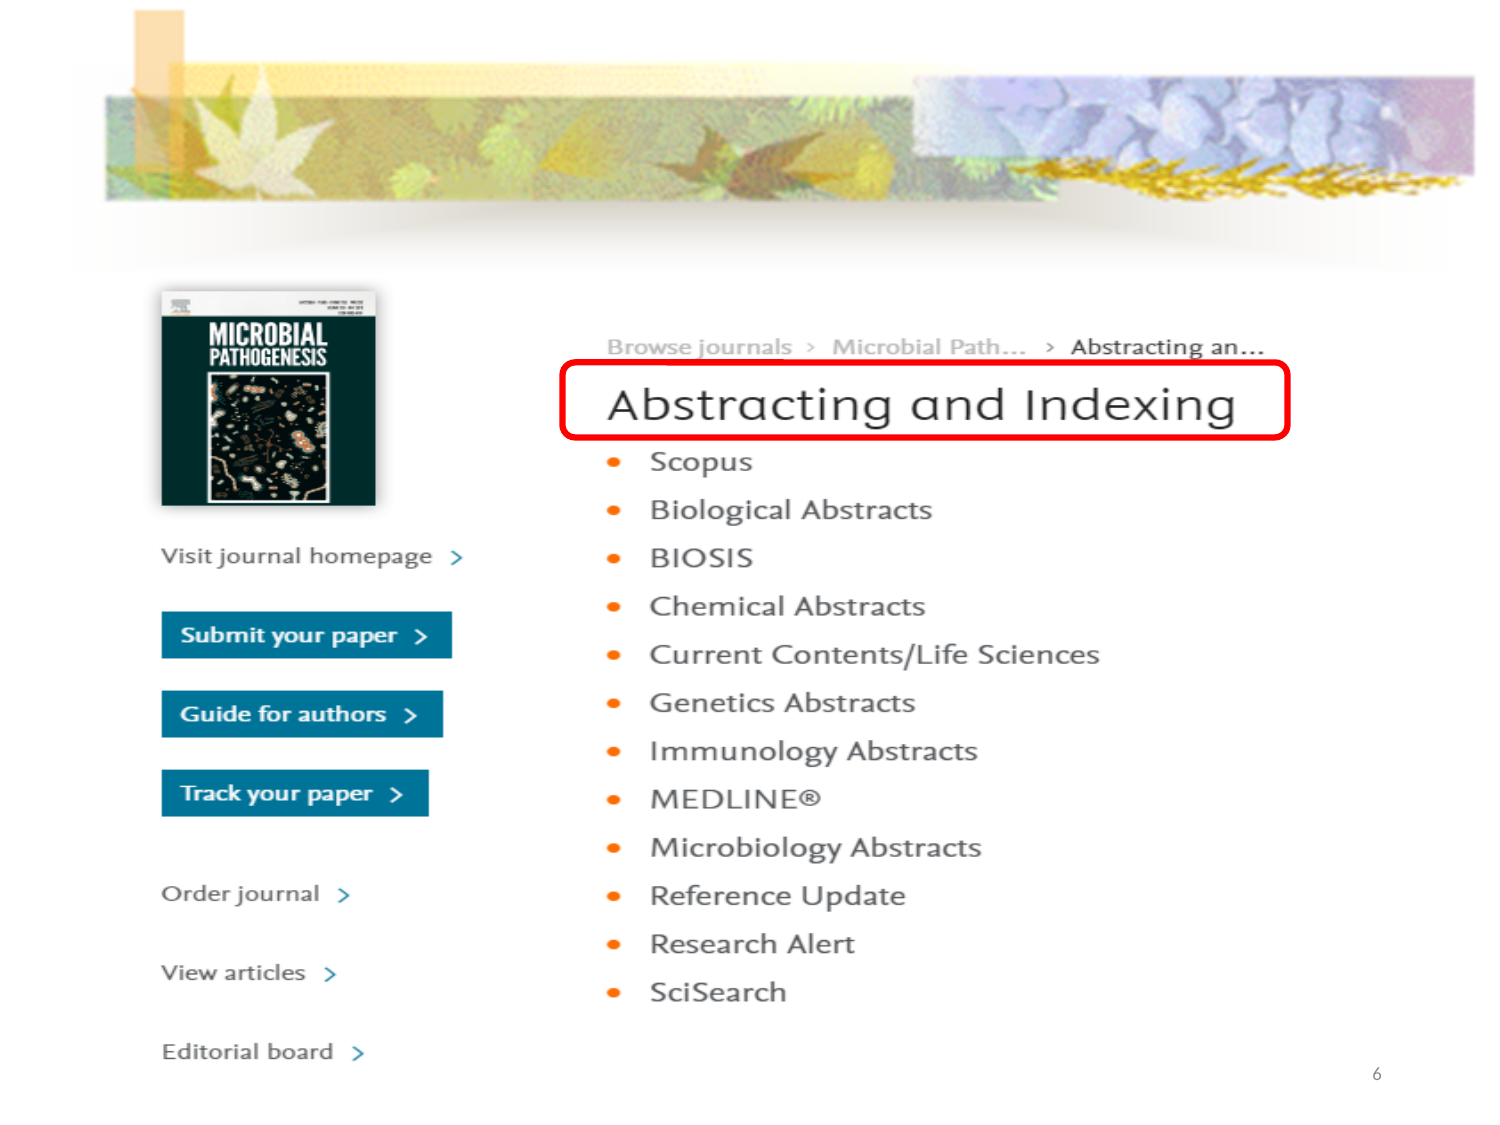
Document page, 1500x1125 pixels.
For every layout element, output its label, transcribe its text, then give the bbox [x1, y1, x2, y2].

picture [4, 0, 1500, 1077]
slide_number 6 [1059, 1042, 1397, 1103]
